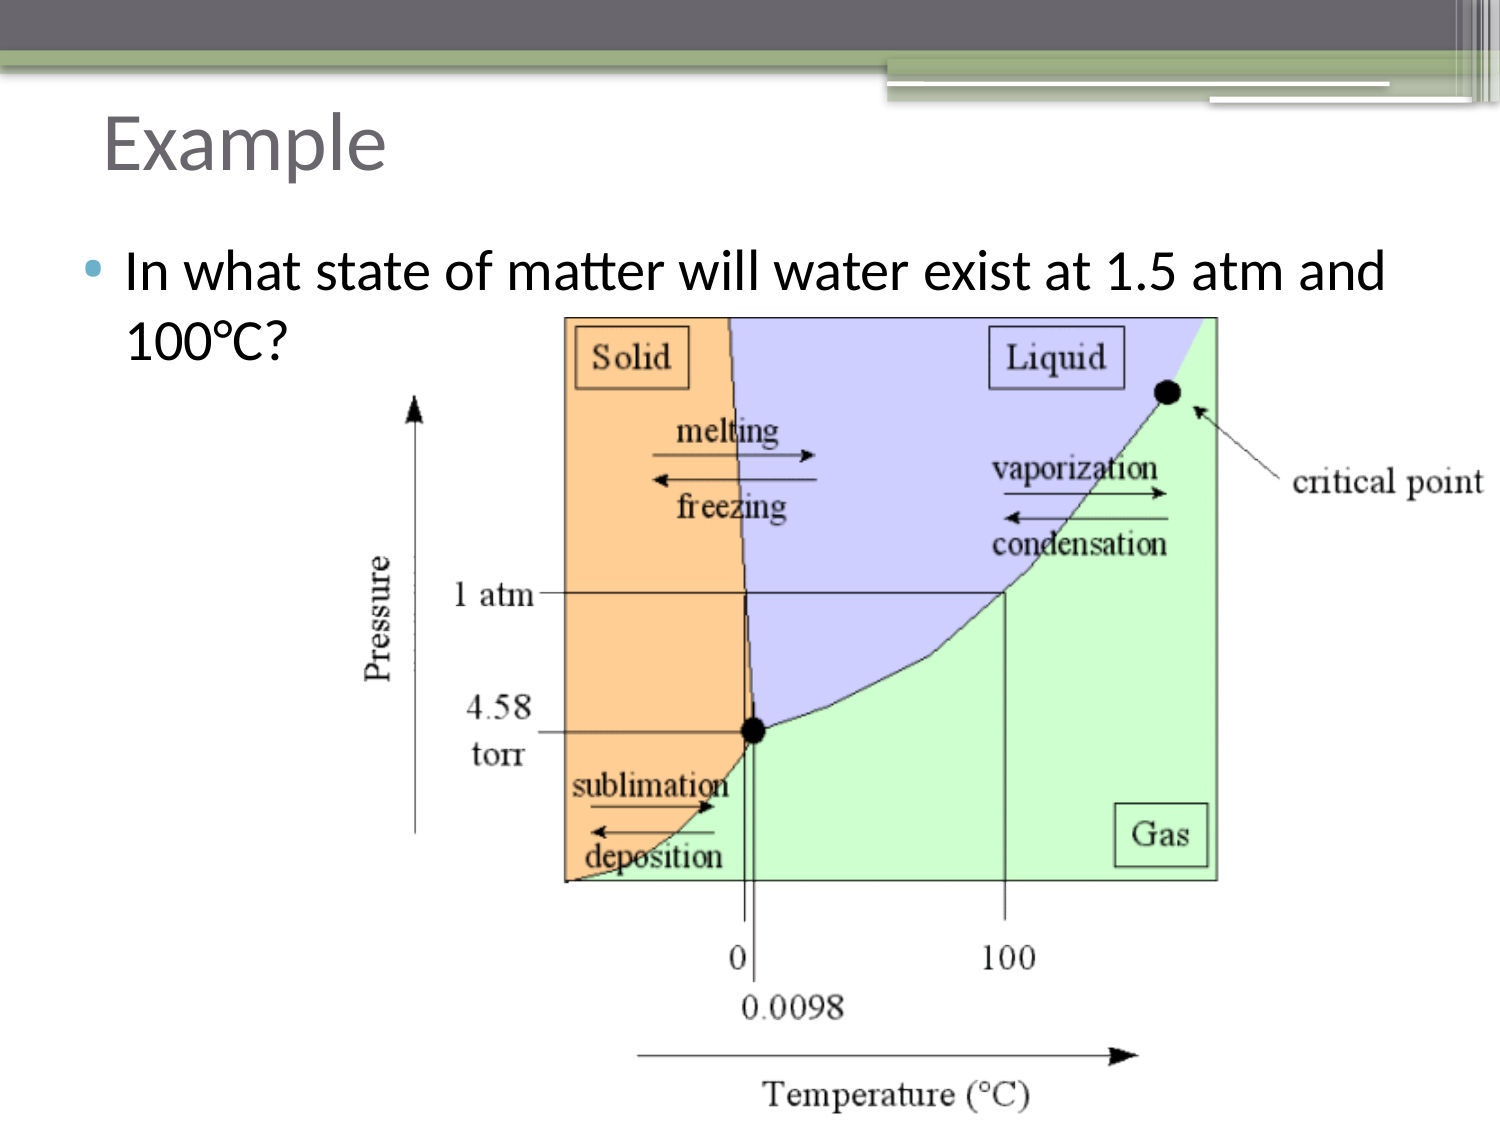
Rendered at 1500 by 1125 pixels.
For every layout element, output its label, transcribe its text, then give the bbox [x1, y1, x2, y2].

list In what state of matter will water exist at 1.5 atm and 100°C? [50, 224, 1447, 1059]
picture [347, 317, 1500, 1125]
title Example [87, 50, 1438, 224]
